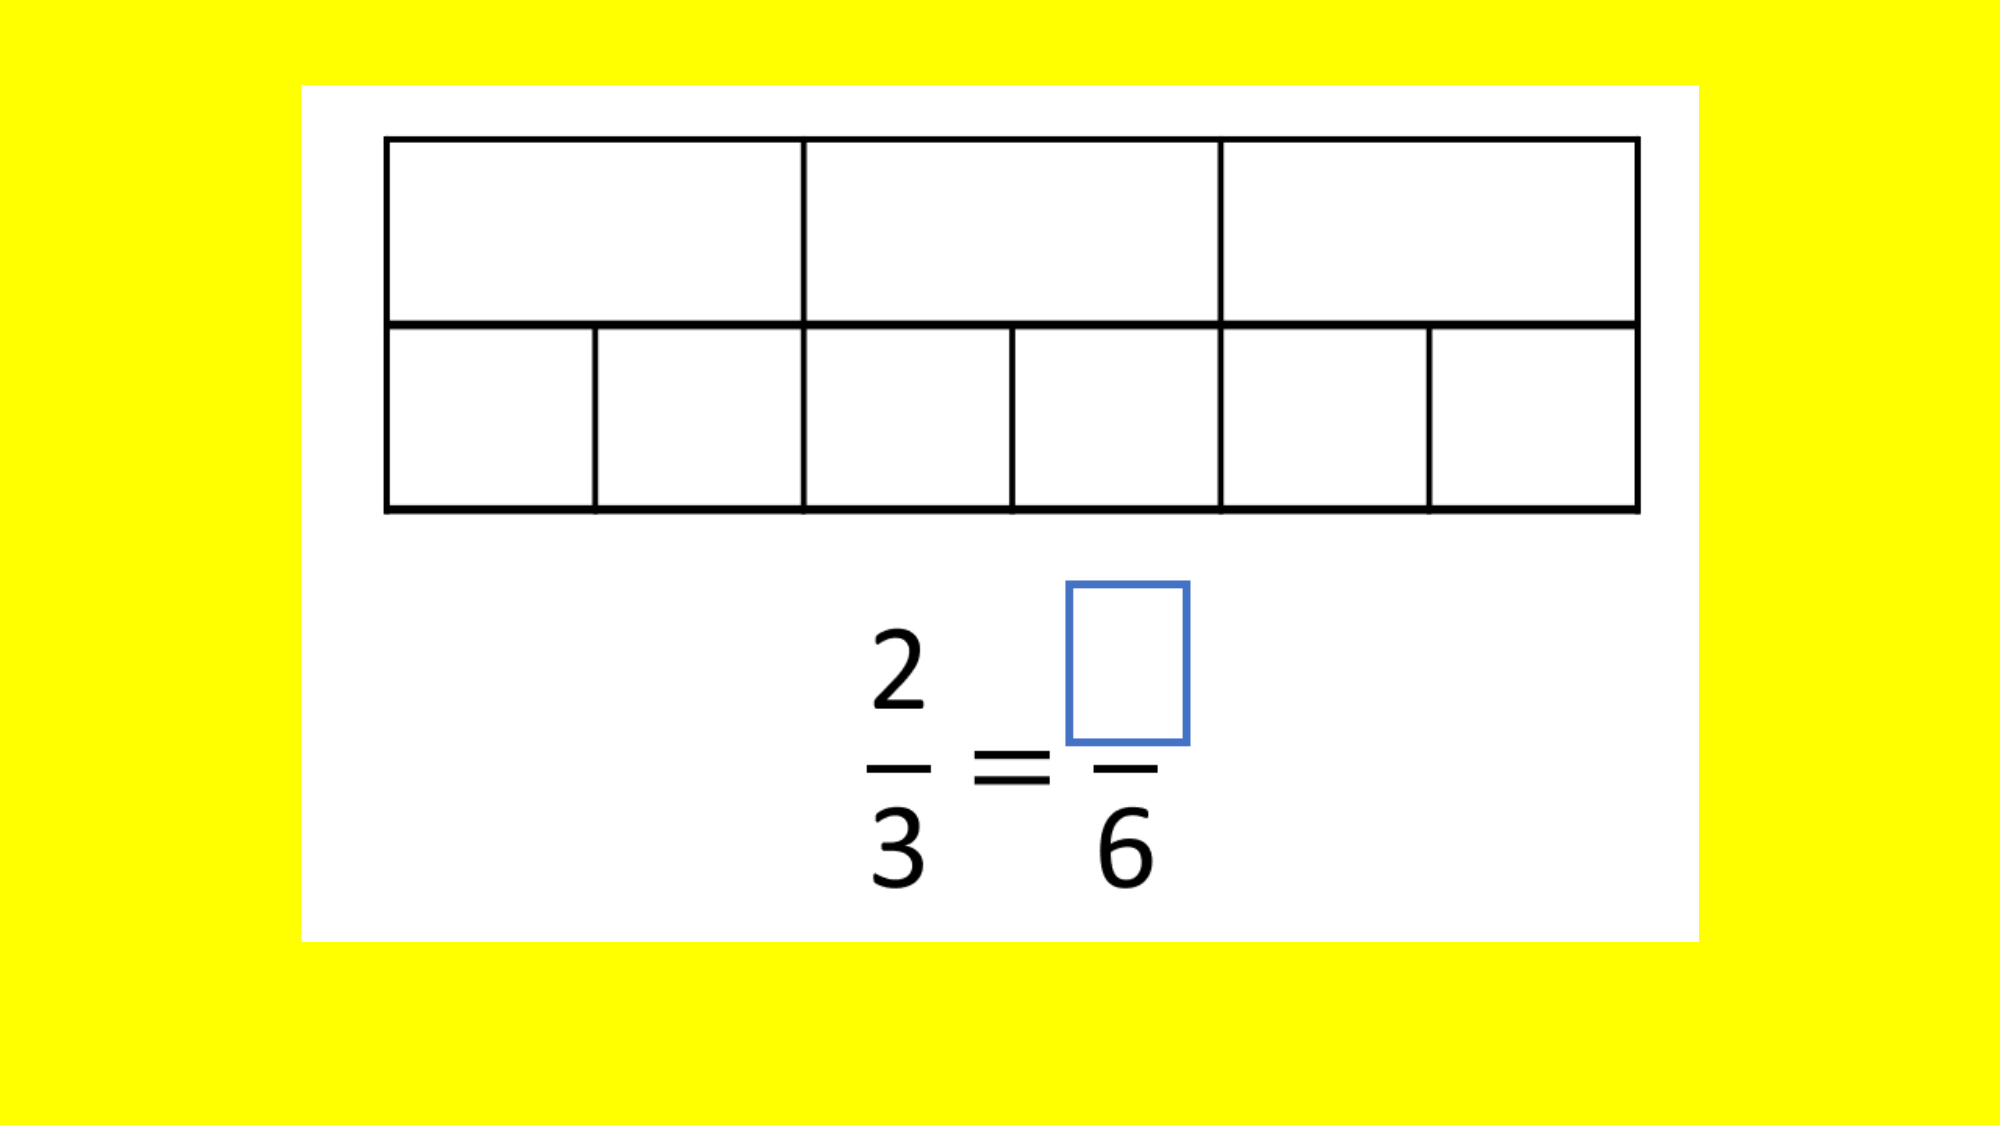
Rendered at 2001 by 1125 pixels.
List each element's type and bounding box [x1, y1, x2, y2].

picture [301, 85, 1699, 942]
